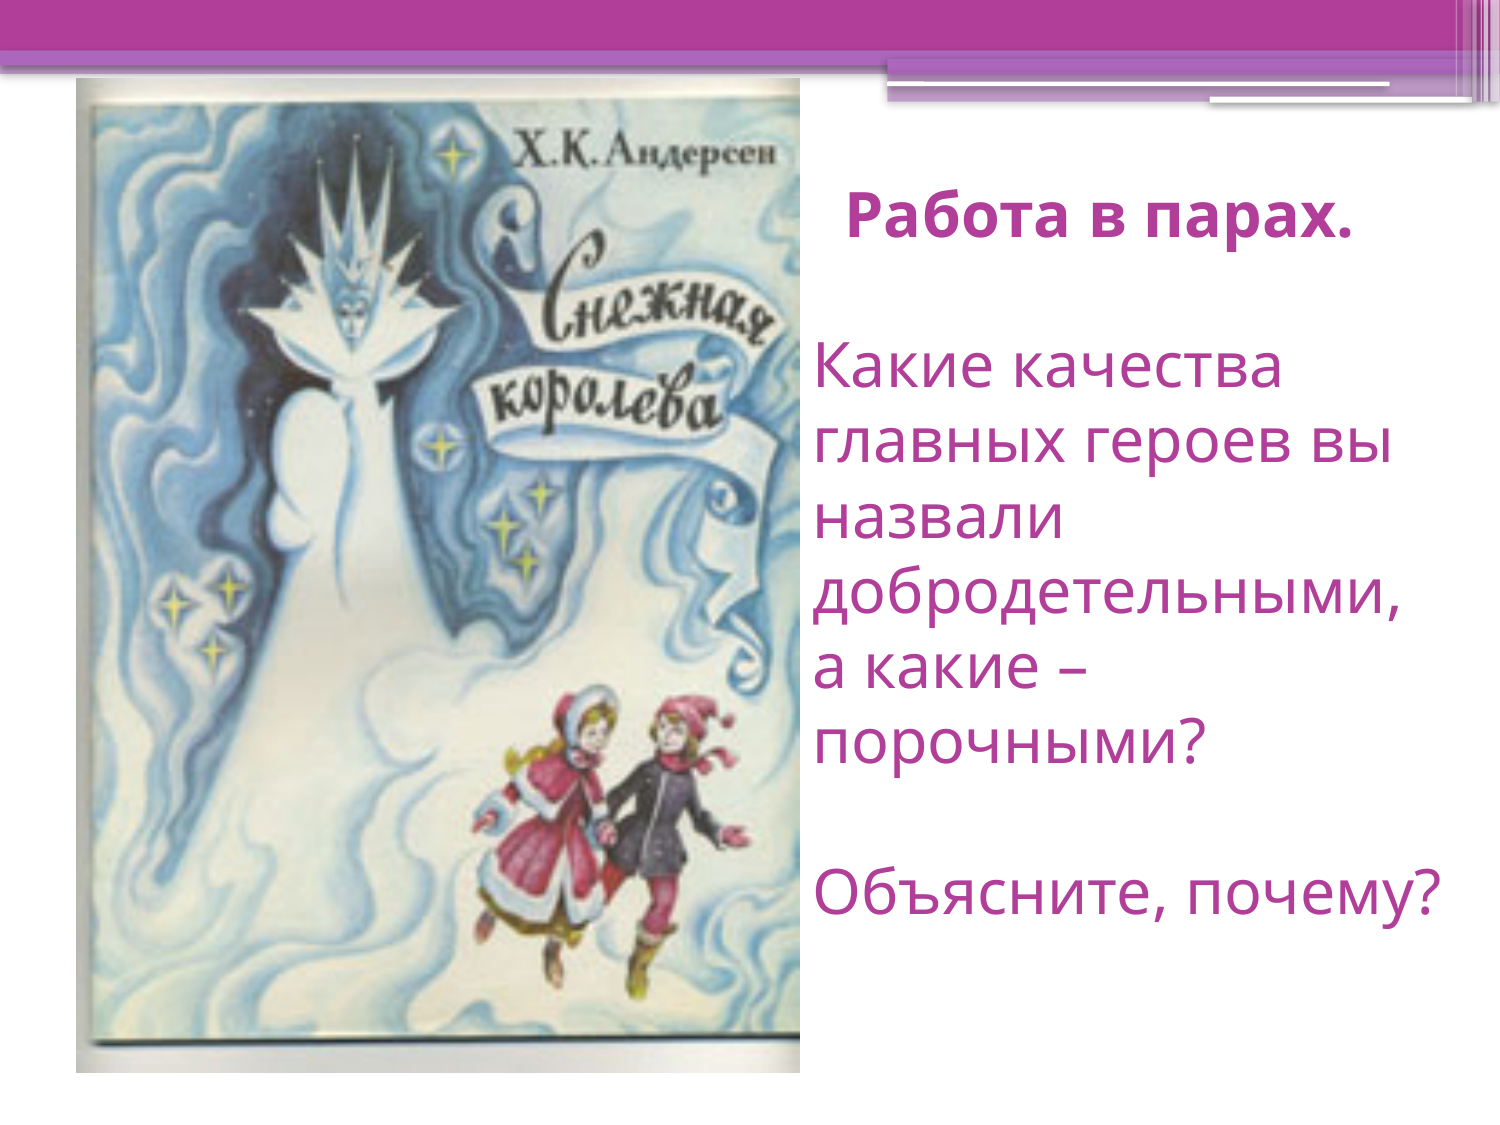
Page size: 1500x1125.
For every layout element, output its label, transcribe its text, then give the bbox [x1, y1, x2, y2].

title Работа в парах. Какие качества главных героев вы назвали добродетельными, а какие – порочными? Объясните, почему? [806, 125, 1459, 976]
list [76, 77, 801, 1073]
